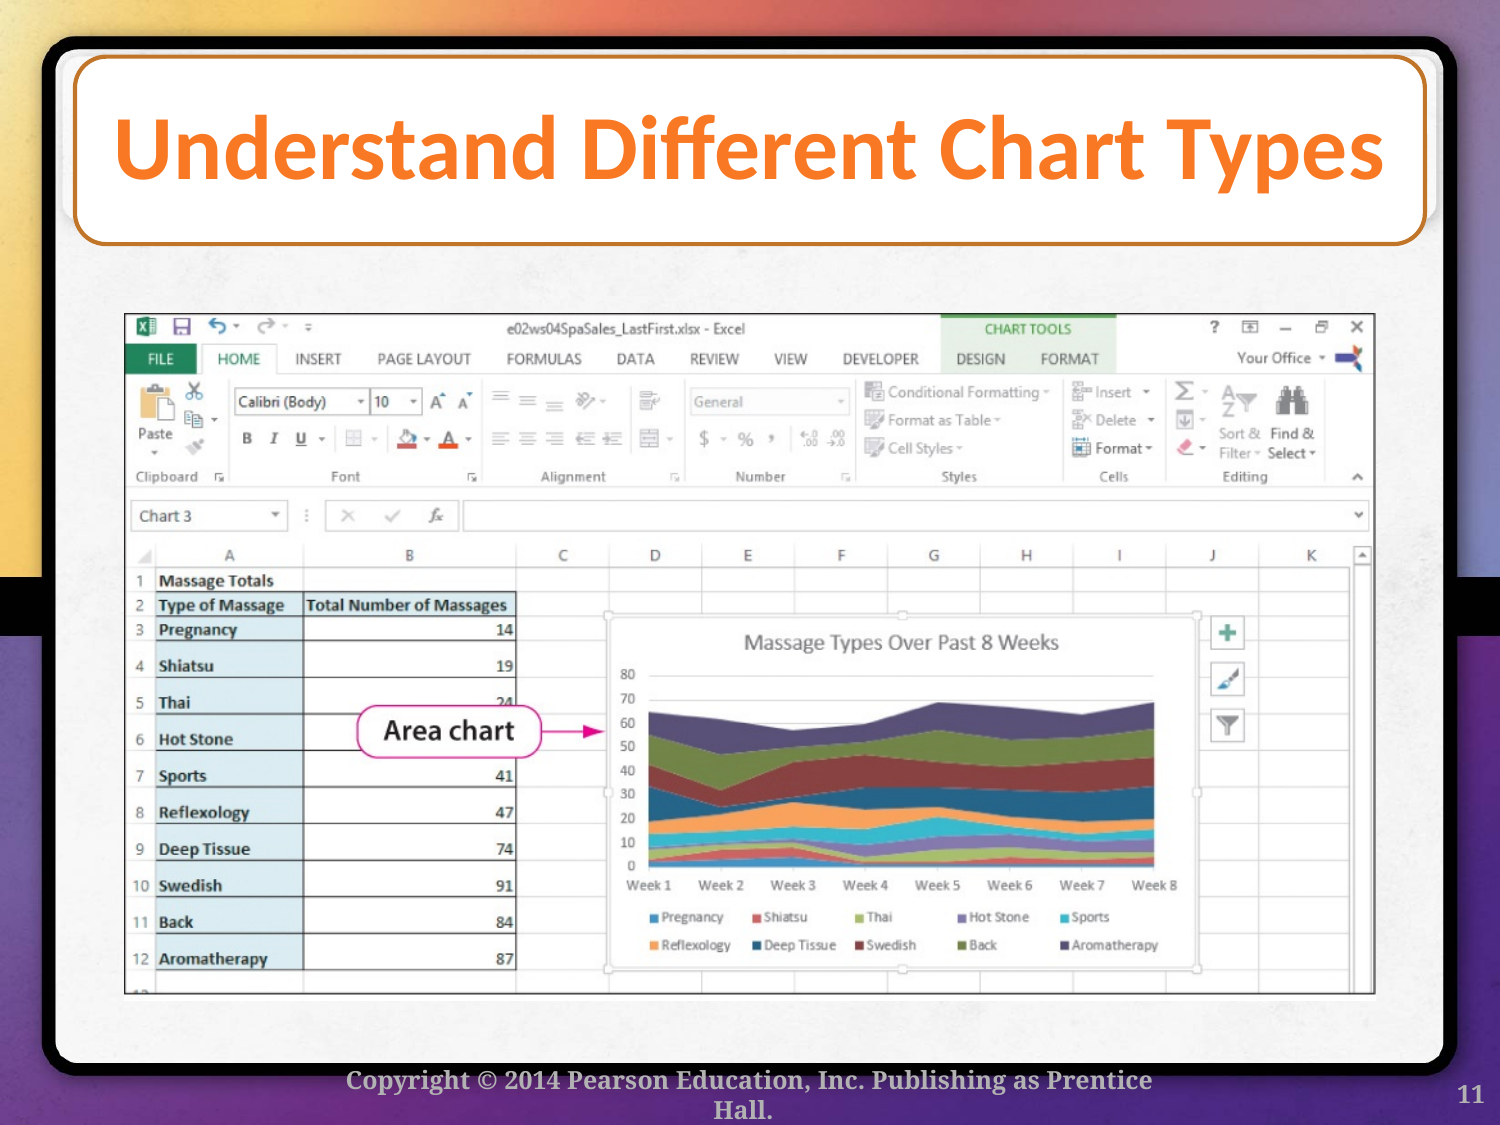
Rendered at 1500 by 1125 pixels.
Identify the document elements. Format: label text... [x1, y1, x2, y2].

slide_number 11 [1387, 1065, 1500, 1125]
picture [0, 0, 1500, 1125]
title Understand Different Chart Types [75, 62, 1425, 250]
footer Copyright © 2014 Pearson Education, Inc. Publishing as Prentice Hall. [300, 1065, 1200, 1125]
